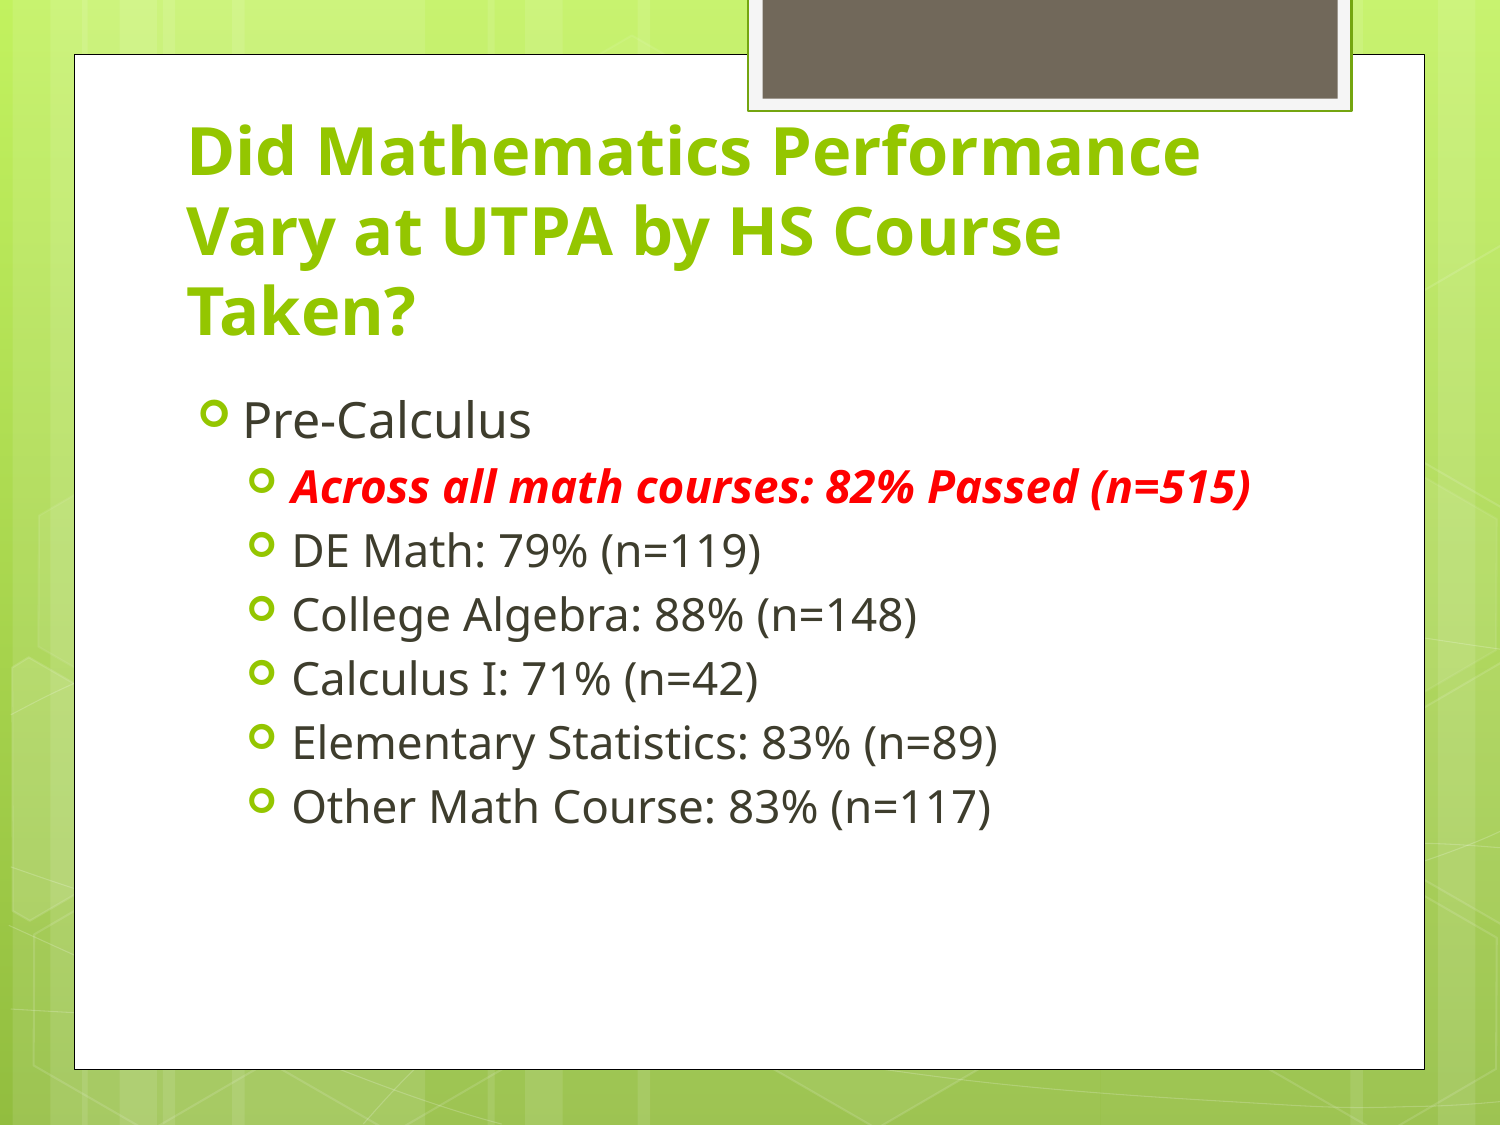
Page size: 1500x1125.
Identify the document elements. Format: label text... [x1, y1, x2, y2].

title Did Mathematics Performance Vary at UTPA by HS Course Taken? [171, 168, 1324, 357]
list Pre-Calculus Across all math courses: 82% Passed (n=515) DE Math: 79% (n=119) College Algebra: 88% (n=148) Calculus I: 71% (n=42) Elementary Statistics: 83% (n=89) Other Math Course: 83% (n=117) [171, 381, 1283, 957]
